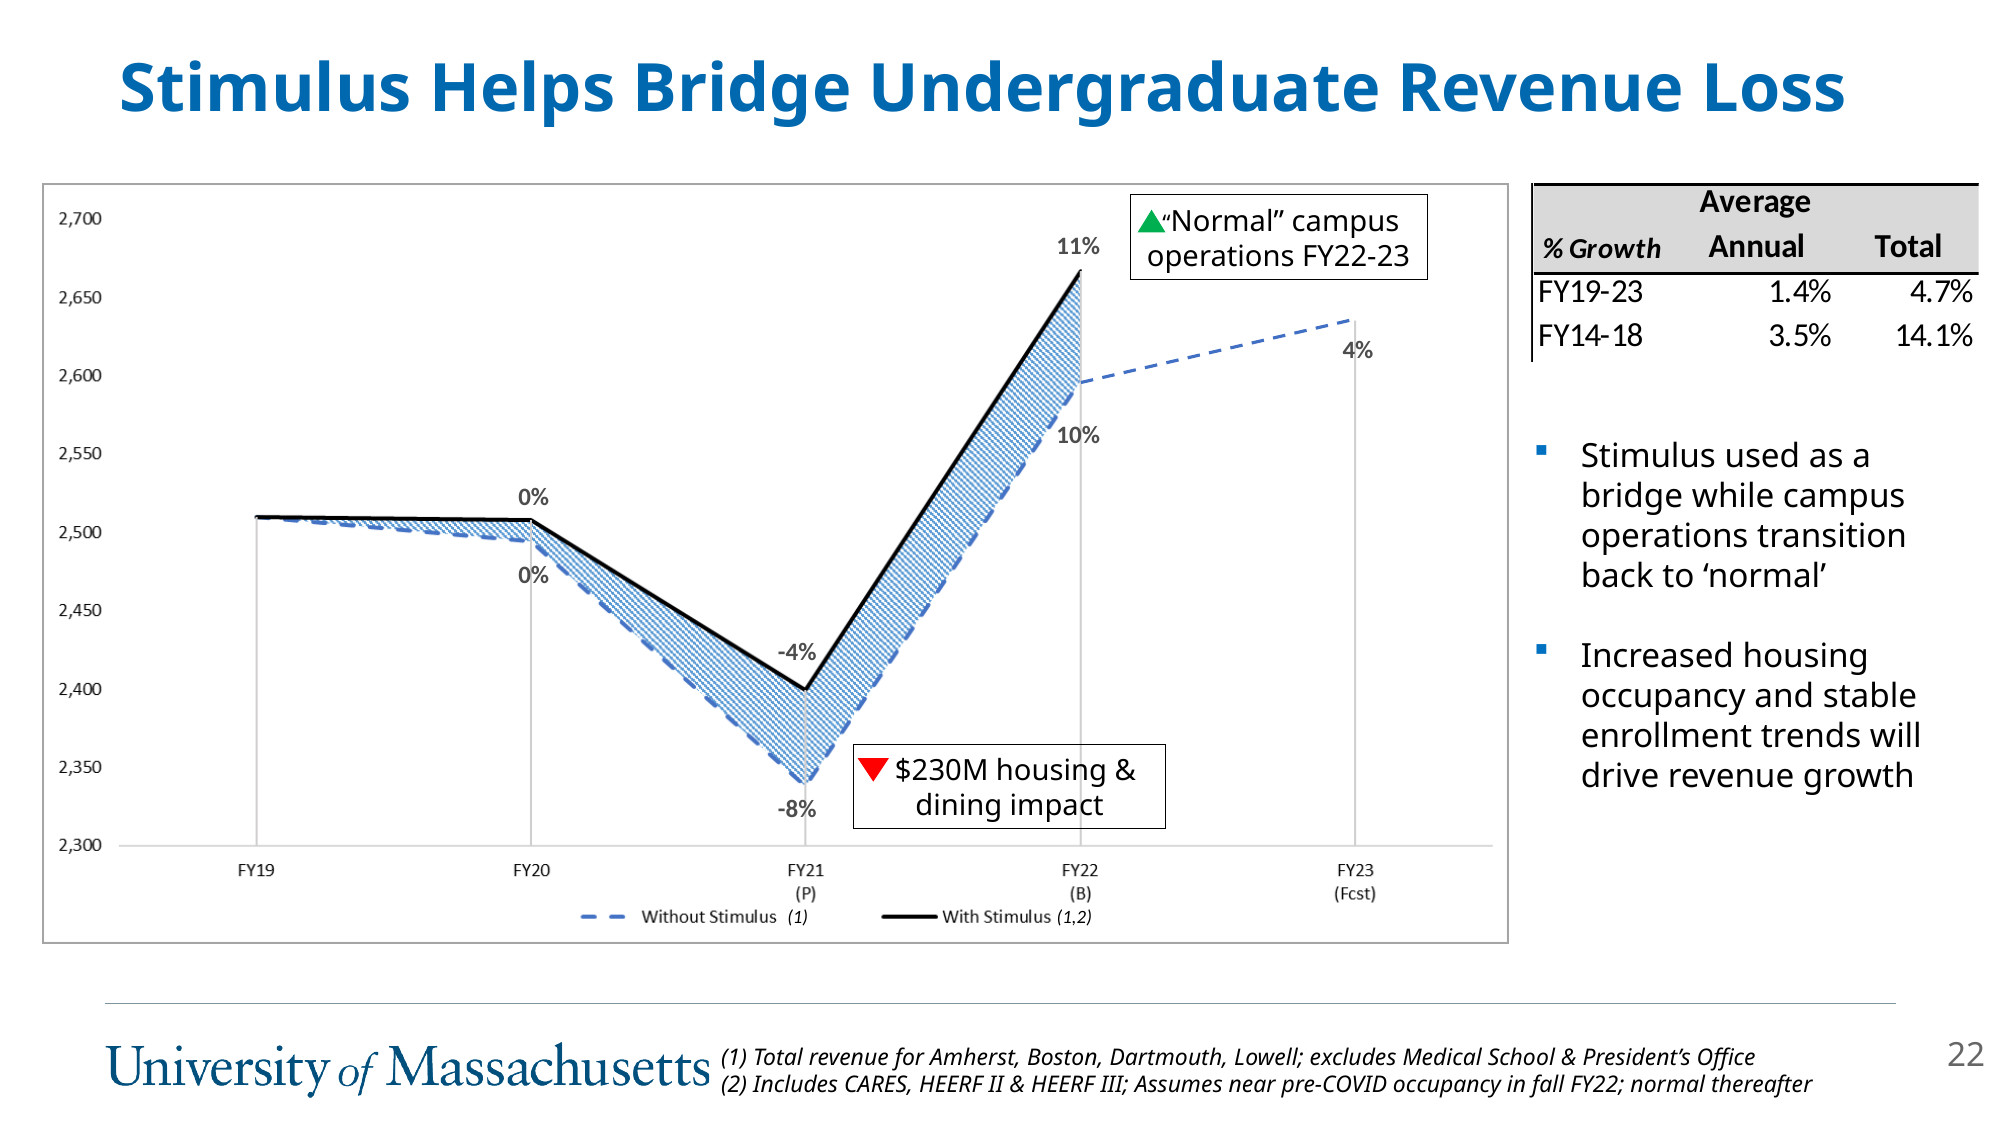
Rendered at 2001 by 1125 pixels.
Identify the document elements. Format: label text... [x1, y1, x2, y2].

picture [104, 1042, 706, 1099]
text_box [1080, 318, 1356, 383]
picture [42, 183, 1509, 945]
picture [1531, 183, 1981, 364]
text_box (1) Total revenue for Amherst, Boston, Dartmouth, Lowell; excludes Medical School & President’s Office (2) Includes CARES, HEERF II & HEERF III; Assumes near pre-COVID occupancy in fall FY22; normal thereafter [706, 1035, 2000, 1105]
title Stimulus Helps Bridge Undergraduate Revenue Loss [104, 28, 1896, 153]
slide_number 22 [1849, 1035, 2000, 1078]
text_box Stimulus used as a bridge while campus operations transition back to ‘normal’ Increased housing occupancy and stable enrollment trends will drive revenue growth [1519, 427, 1981, 842]
